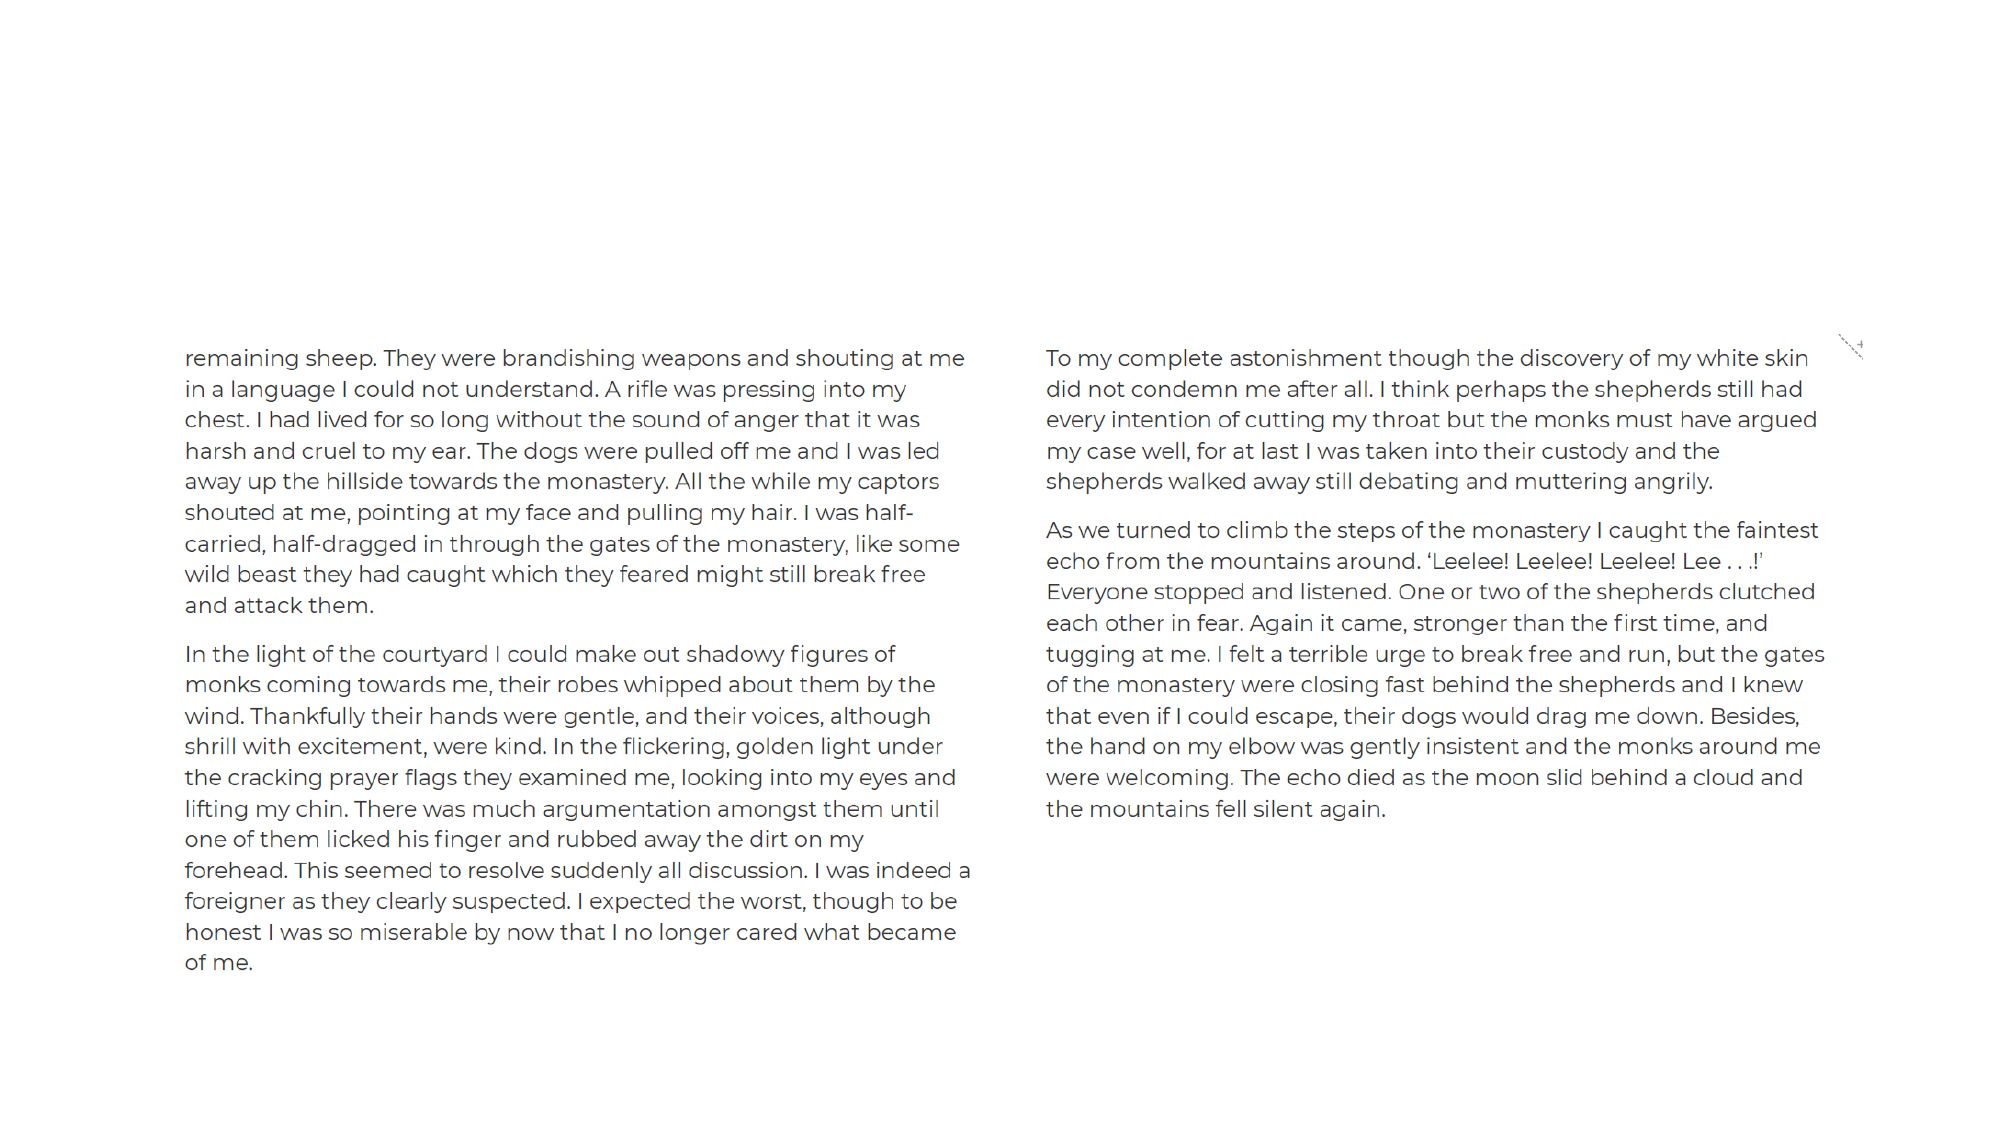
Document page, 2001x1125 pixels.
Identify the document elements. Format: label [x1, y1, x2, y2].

list [137, 334, 1863, 979]
